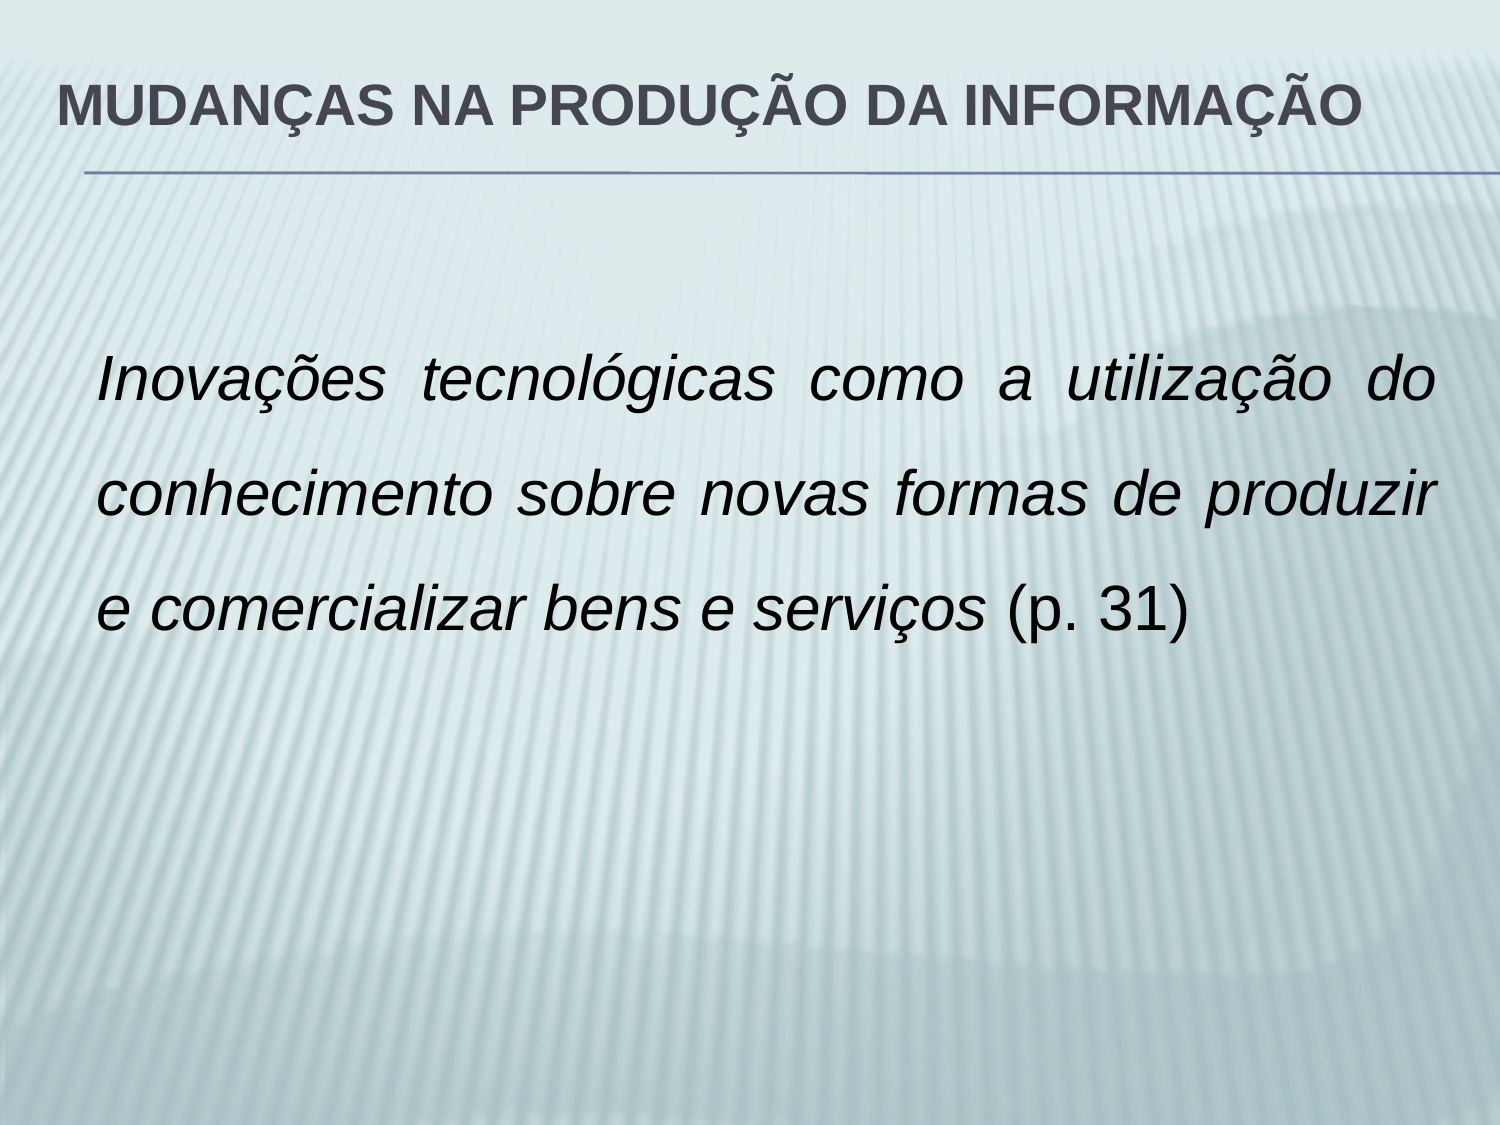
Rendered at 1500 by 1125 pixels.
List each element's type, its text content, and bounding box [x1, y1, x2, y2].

list Inovações tecnológicas como a utilização do conhecimento sobre novas formas de produzir e comercializar bens e serviços (p. 31) [82, 222, 1454, 997]
title Mudanças na produção da informação [41, 42, 1475, 161]
